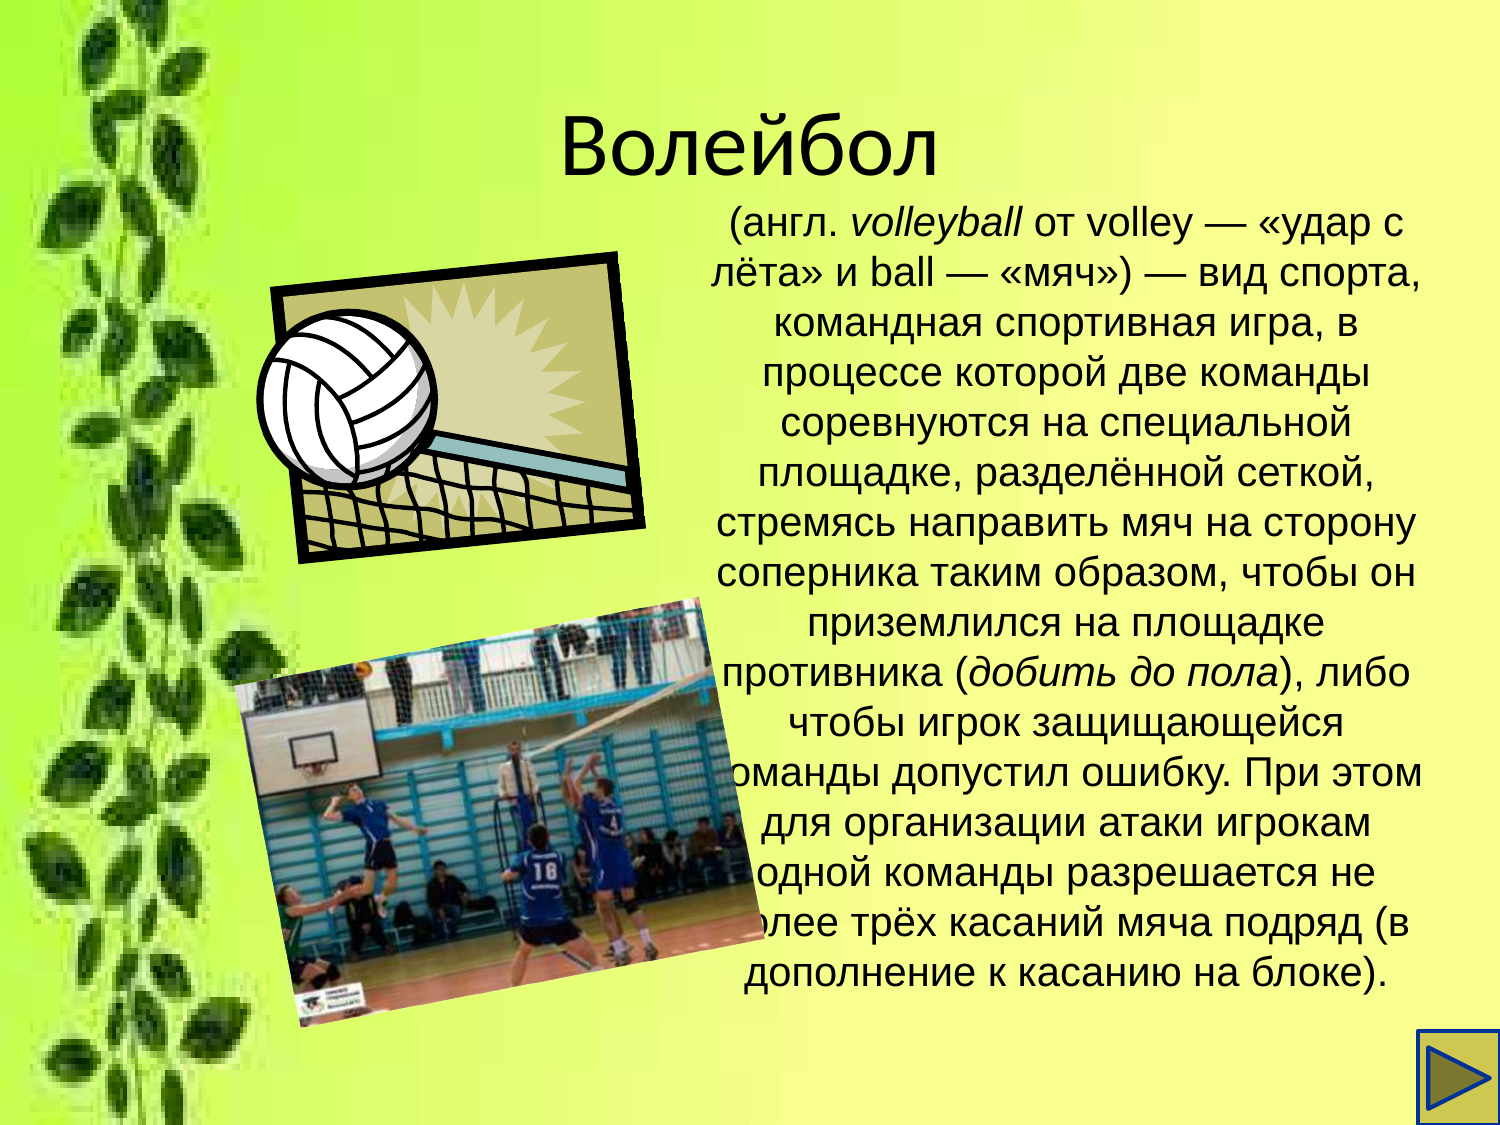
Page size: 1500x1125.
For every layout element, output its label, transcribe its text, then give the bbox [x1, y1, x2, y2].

picture [0, 0, 1500, 1125]
text_box (англ. volleyball от volley — «удар с лёта» и ball — «мяч») — вид спорта, командная спортивная игра, в процессе которой две команды соревнуются на специальной площадке, разделённой сеткой, стремясь направить мяч на сторону соперника таким образом, чтобы он приземлился на площадке противника (добить до пола), либо чтобы игрок защищающейся команды допустил ошибку. При этом для организации атаки игрокам одной команды разрешается не более трёх касаний мяча подряд (в дополнение к касанию на блоке). [691, 187, 1442, 1003]
title Волейбол [74, 44, 1426, 233]
text_box [1416, 1029, 1500, 1125]
